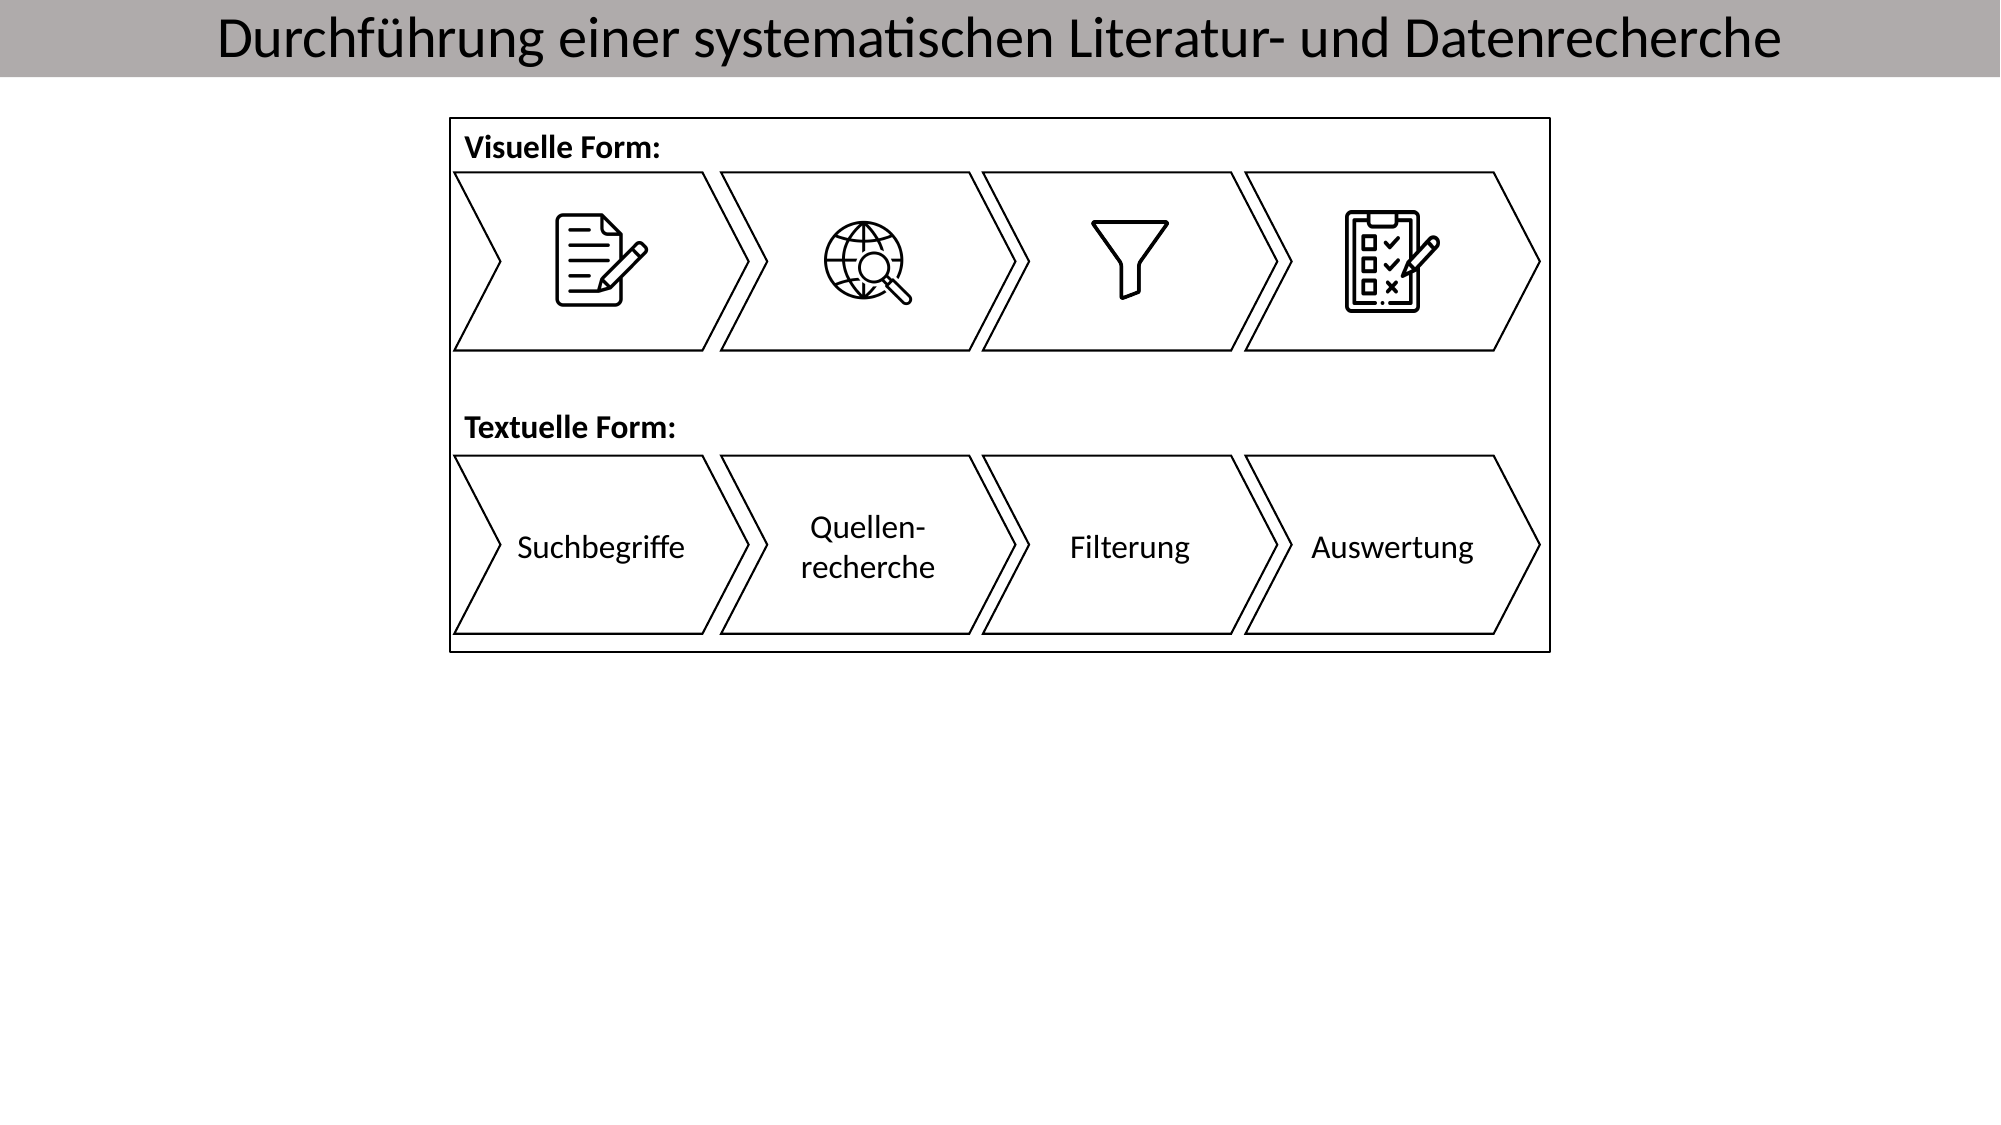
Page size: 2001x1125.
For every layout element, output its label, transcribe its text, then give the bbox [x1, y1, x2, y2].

picture [1090, 220, 1170, 300]
picture [538, 196, 665, 324]
text_box [719, 171, 1017, 352]
text_box [1243, 171, 1542, 352]
text_box Visuelle Form: Textuelle Form: [449, 118, 1551, 652]
text_box [452, 171, 750, 352]
text_box Quellen-recherche [719, 454, 1017, 635]
text_box Durchführung einer systematischen Literatur- und Datenrecherche [0, 0, 2000, 78]
text_box [981, 171, 1279, 352]
picture [1345, 210, 1440, 313]
text_box Suchbegriffe [452, 454, 750, 635]
text_box Auswertung [1243, 454, 1542, 635]
picture [821, 214, 915, 308]
text_box Filterung [981, 454, 1279, 635]
